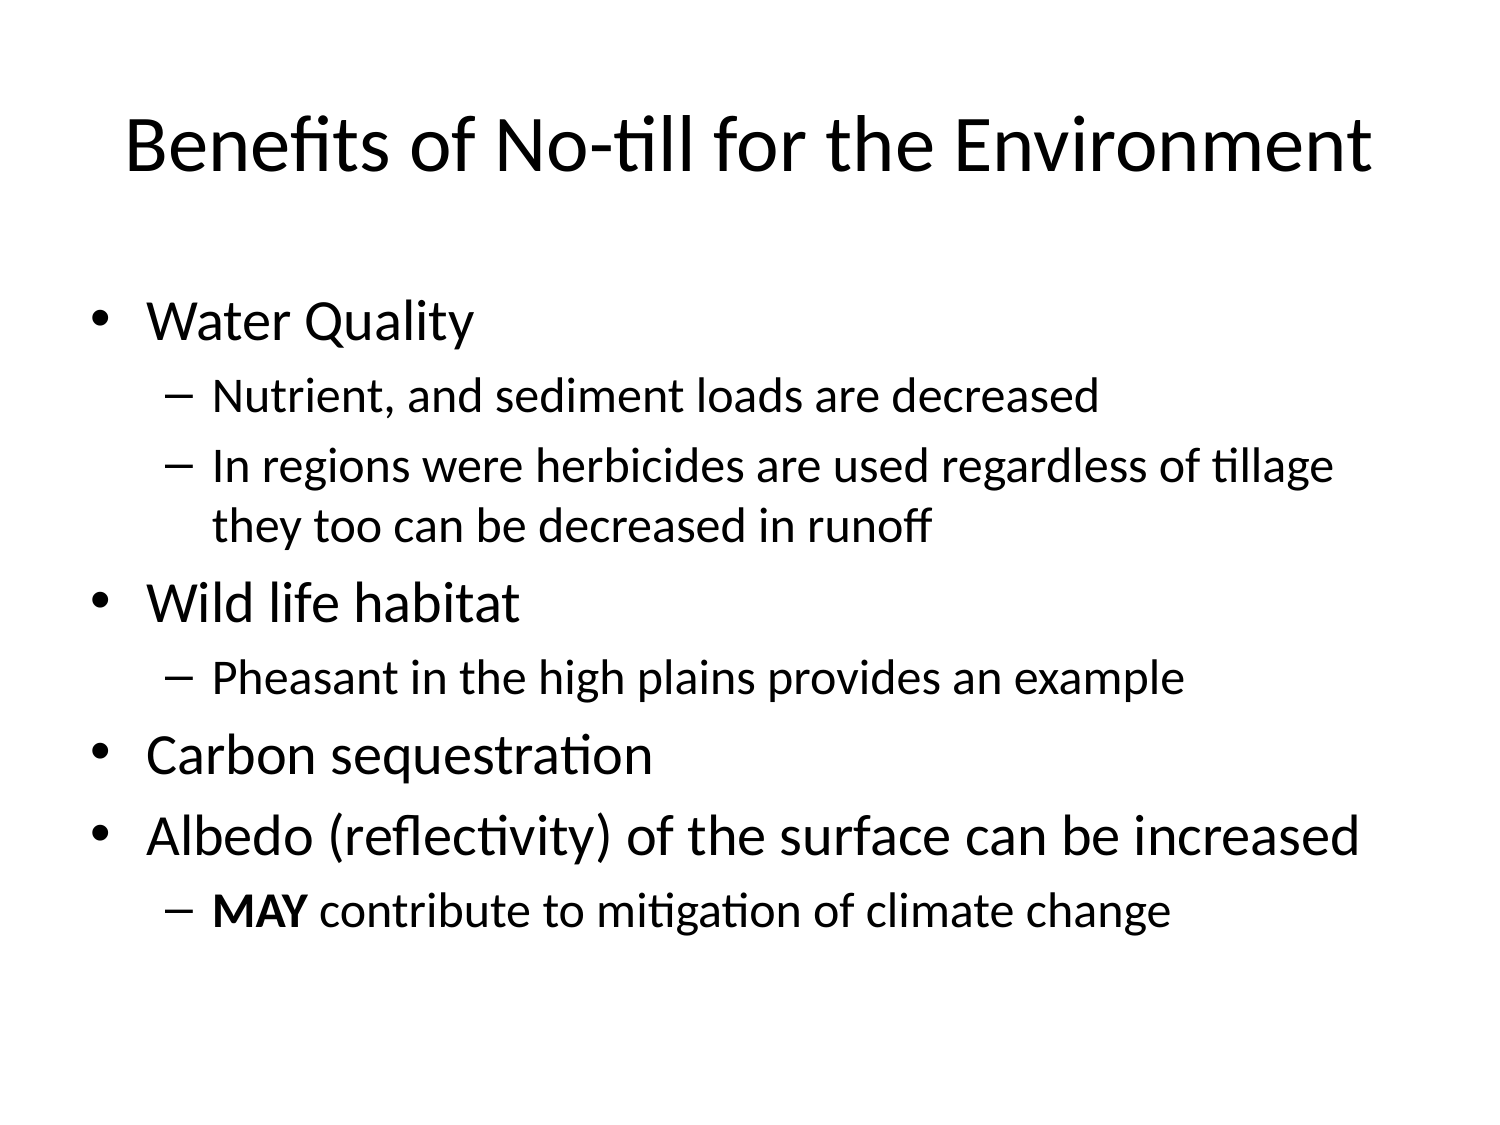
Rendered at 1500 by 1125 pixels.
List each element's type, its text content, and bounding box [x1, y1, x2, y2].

list Water Quality Nutrient, and sediment loads are decreased In regions were herbicides are used regardless of tillage they too can be decreased in runoff Wild life habitat Pheasant in the high plains provides an example Carbon sequestration Albedo (reflectivity) of the surface can be increased MAY contribute to mitigation of climate change [75, 275, 1425, 1059]
title Benefits of No-till for the Environment [75, 45, 1425, 233]
